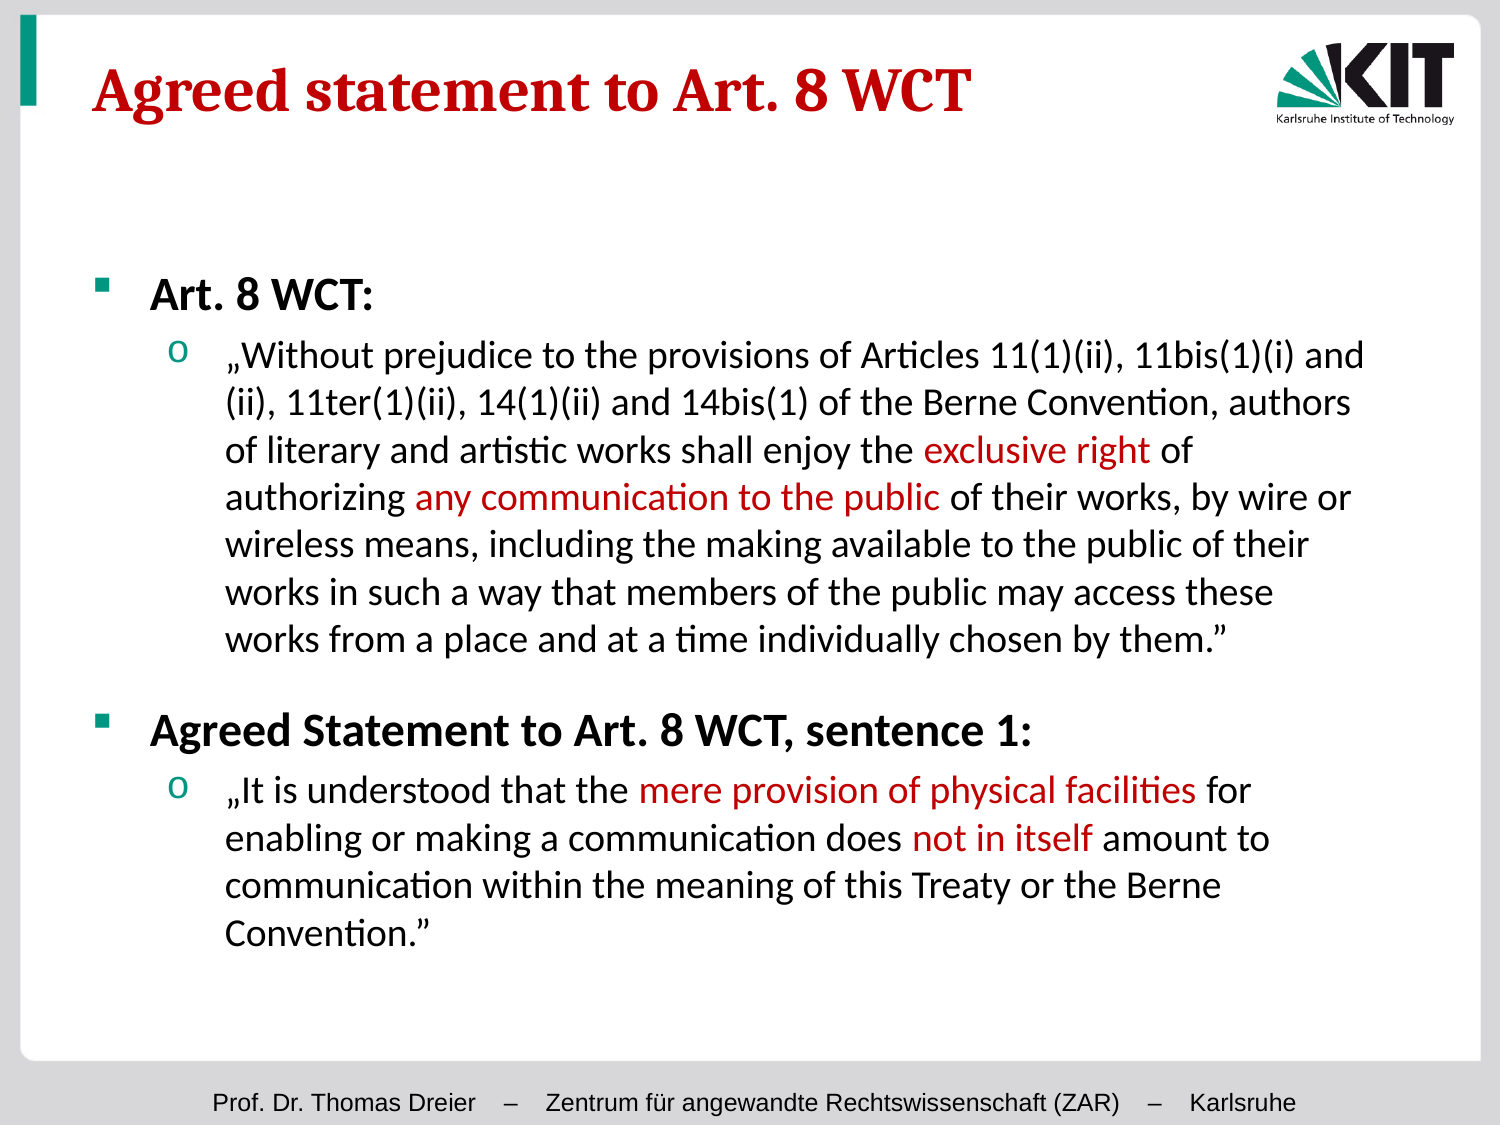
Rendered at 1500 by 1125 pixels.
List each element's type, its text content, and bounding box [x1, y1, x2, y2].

text_box Art. 8 WCT: „Without prejudice to the provisions of Articles 11(1)(ii), 11bis(1)(i) and (ii), 11ter(1)(ii), 14(1)(ii) and 14bis(1) of the Berne Convention, authors of literary and artistic works shall enjoy the exclusive right of authorizing any communication to the public of their works, by wire or wireless means, including the making available to the public of their works in such a way that members of the public may access these works from a place and at a time individually chosen by them.” Agreed Statement to Art. 8 WCT, sentence 1: „It is understood that the mere provision of physical facilities for enabling or making a communication does not in itself amount to communication within the meaning of this Treaty or the Berne Convention.” [76, 255, 1390, 962]
picture [0, 0, 1500, 1125]
text_box Prof. Dr. Thomas Dreier – Zentrum für angewandte Rechtswissenschaft (ZAR) – Karlsruhe [64, 1079, 1447, 1125]
title Agreed statement to Art. 8 WCT [91, 48, 1235, 142]
